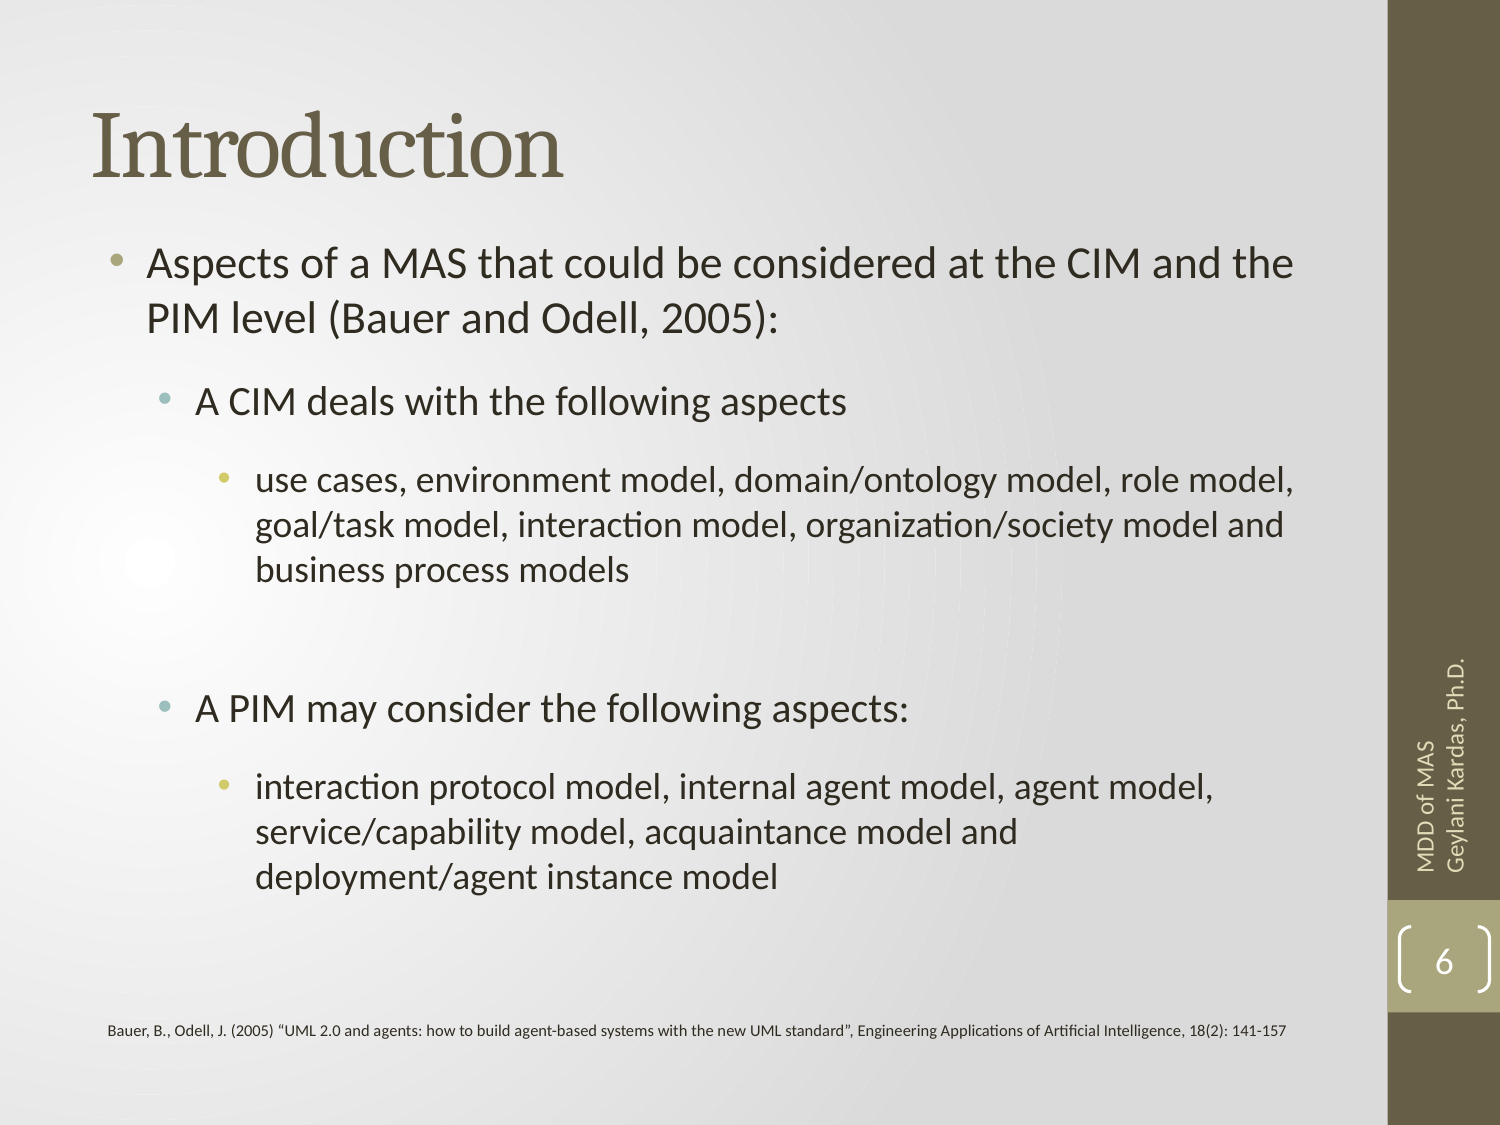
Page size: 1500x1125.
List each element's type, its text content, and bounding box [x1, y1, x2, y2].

text_box Bauer, B., Odell, J. (2005) “UML 2.0 and agents: how to build agent-based systems with the new UML standard”, Engineering Applications of Artificial Intelligence, 18(2): 141-157 [75, 1012, 1313, 1063]
footer MDD of MAS Geylani Kardas, Ph.D. [1408, 500, 1469, 889]
title Introduction [75, 45, 1325, 224]
list Aspects of a MAS that could be considered at the CIM and the PIM level (Bauer and Odell, 2005): A CIM deals with the following aspects use cases, environment model, domain/ontology model, role model, goal/task model, interaction model, organization/society model and business process models A PIM may consider the following aspects: interaction protocol model, internal agent model, agent model, service/capability model, acquaintance model and deployment/agent instance model [75, 224, 1325, 963]
slide_number 6 [1397, 925, 1492, 994]
